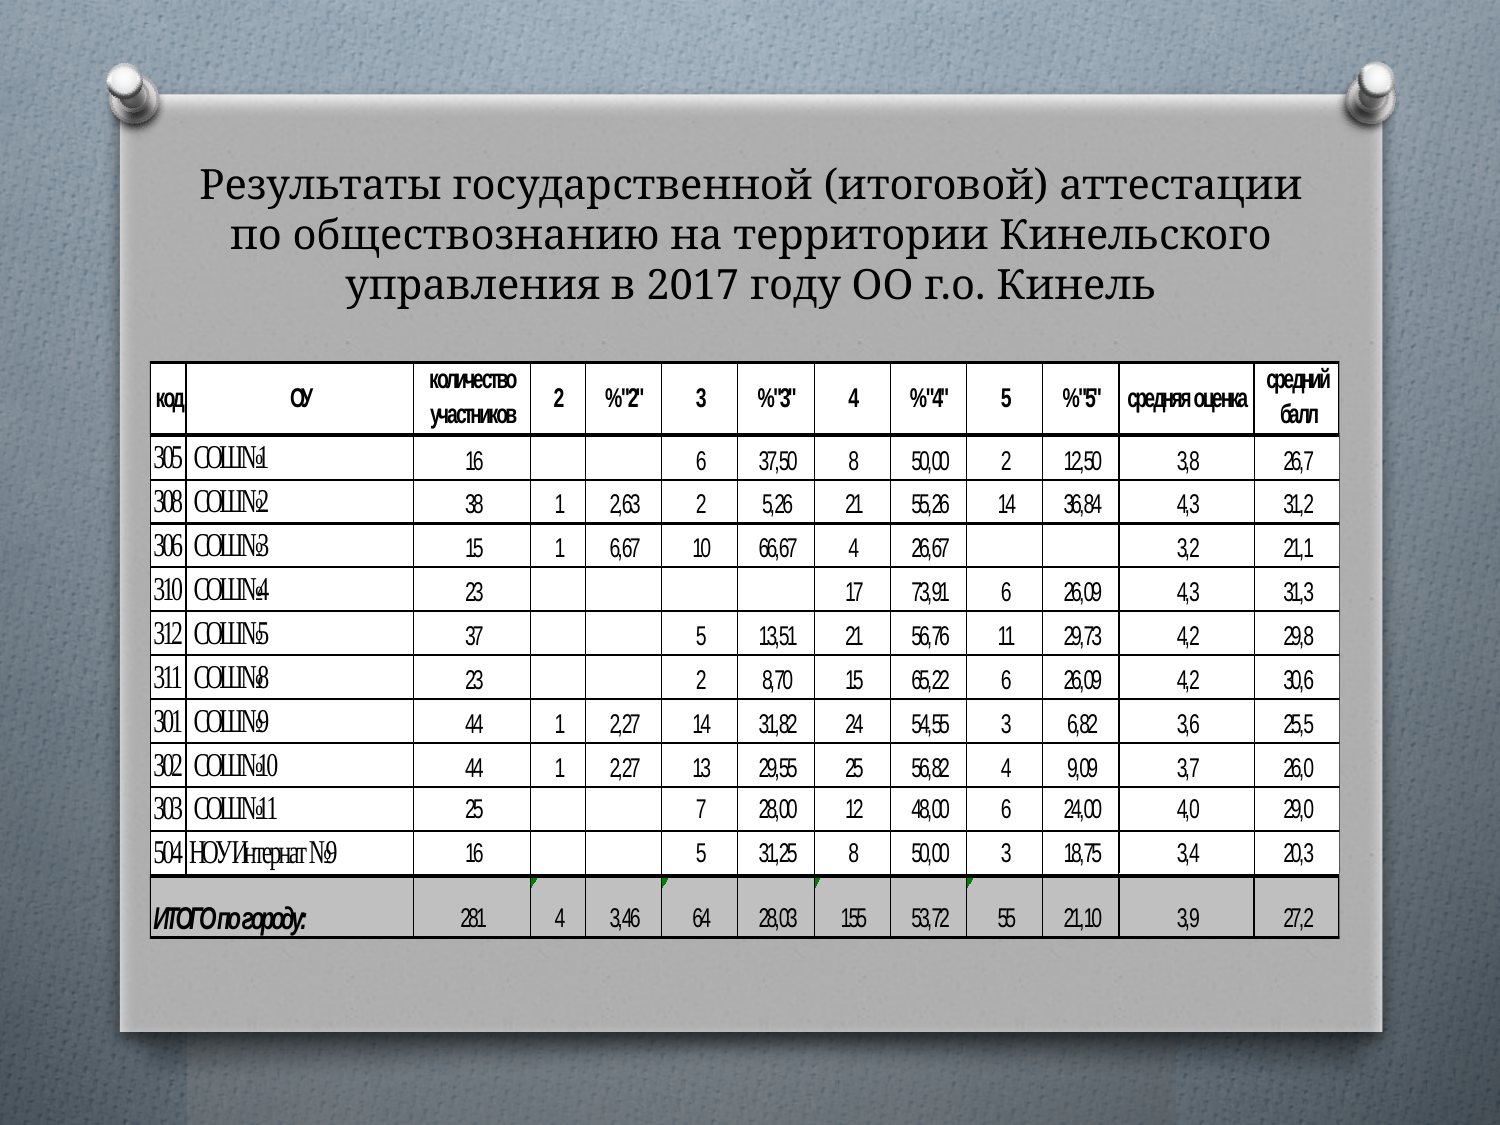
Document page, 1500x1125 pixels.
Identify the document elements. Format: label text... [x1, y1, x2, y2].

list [149, 361, 1341, 941]
title Результаты государственной (итоговой) аттестации по обществознанию на территории Кинельского управления в 2017 году ОО г.о. Кинель [179, 134, 1323, 332]
picture [1317, 35, 1439, 156]
picture [75, 29, 198, 153]
